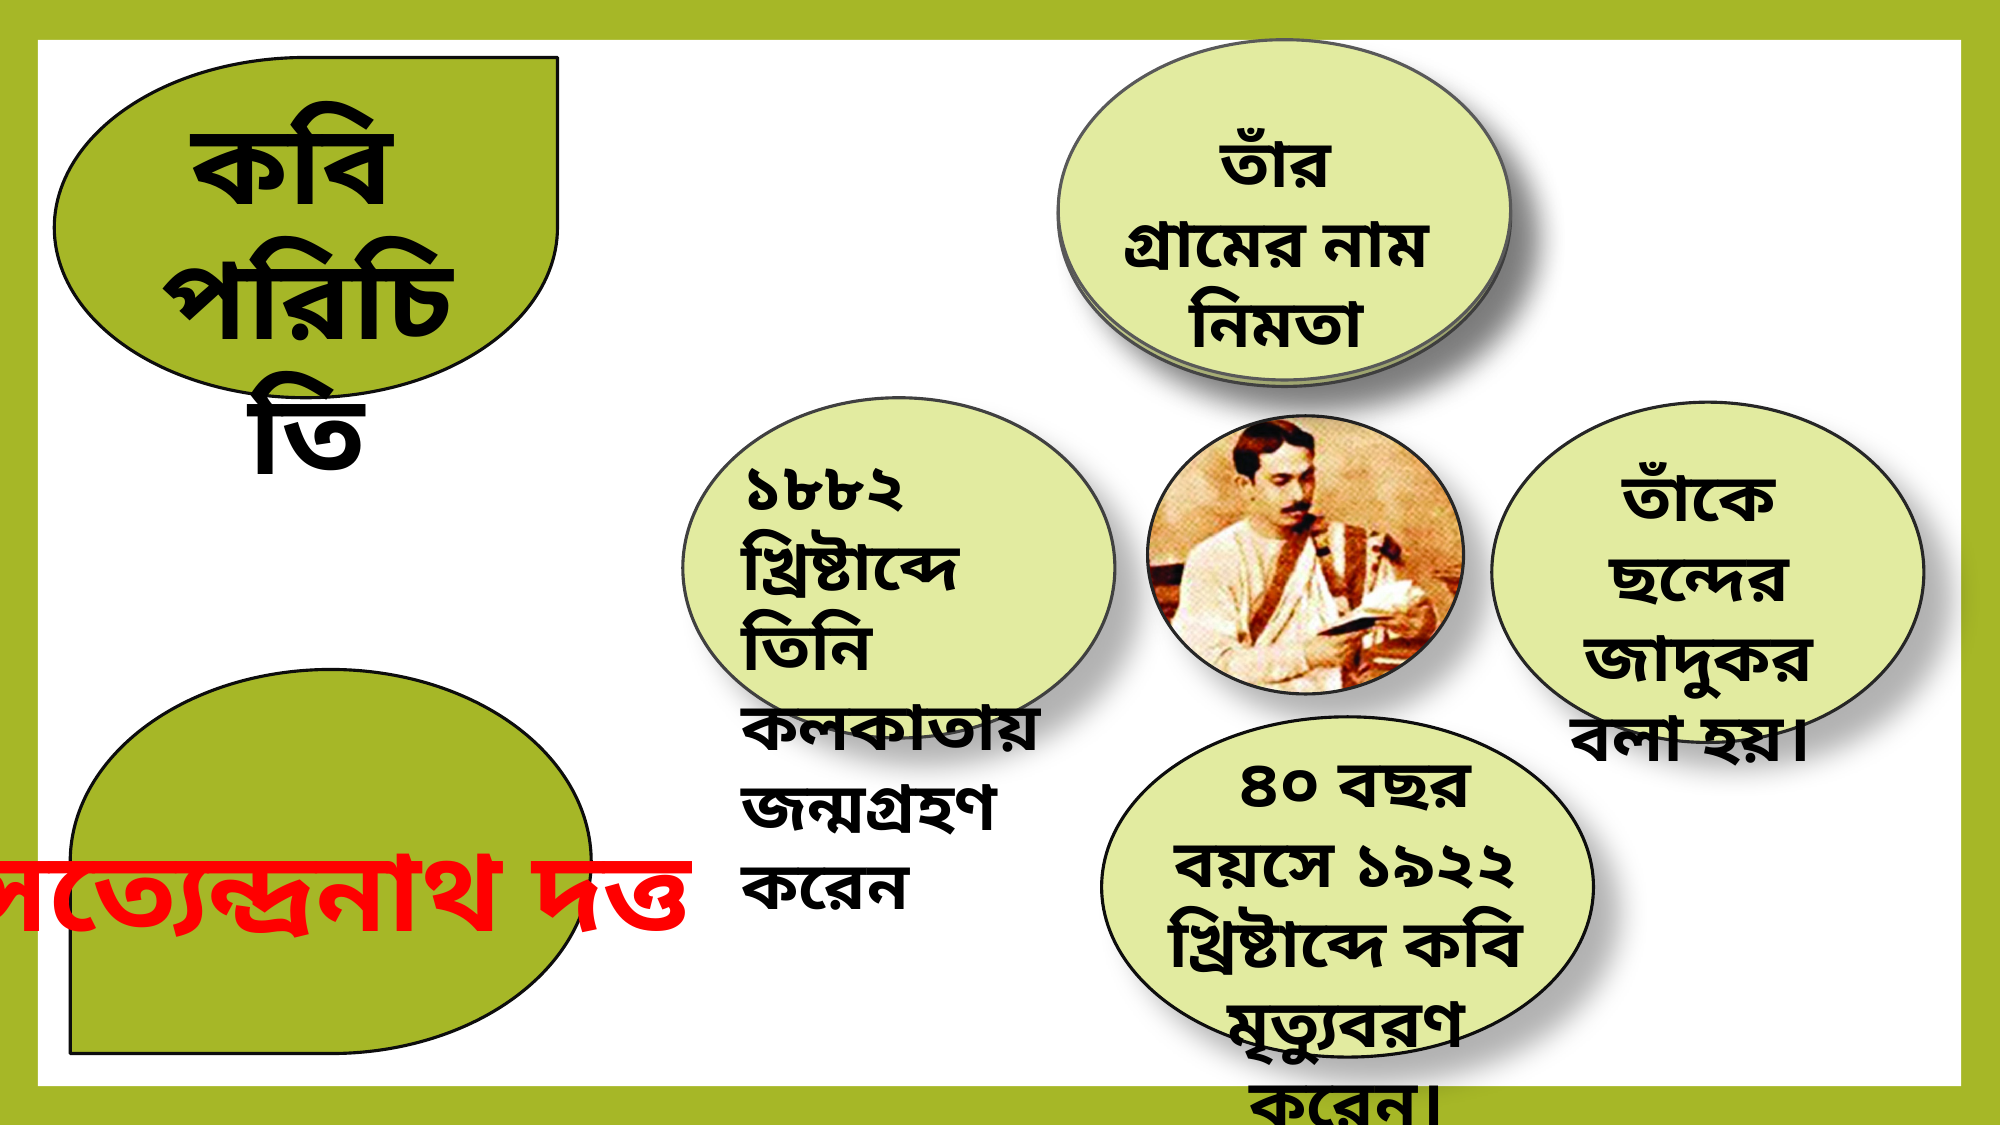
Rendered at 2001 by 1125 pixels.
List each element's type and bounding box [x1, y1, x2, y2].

text_box [1491, 401, 1925, 743]
text_box [1147, 426, 1466, 696]
text_box [53, 669, 608, 1054]
text_box [1057, 39, 1511, 381]
text_box [1101, 716, 1594, 1073]
text_box [682, 397, 1116, 739]
text_box [53, 57, 558, 399]
